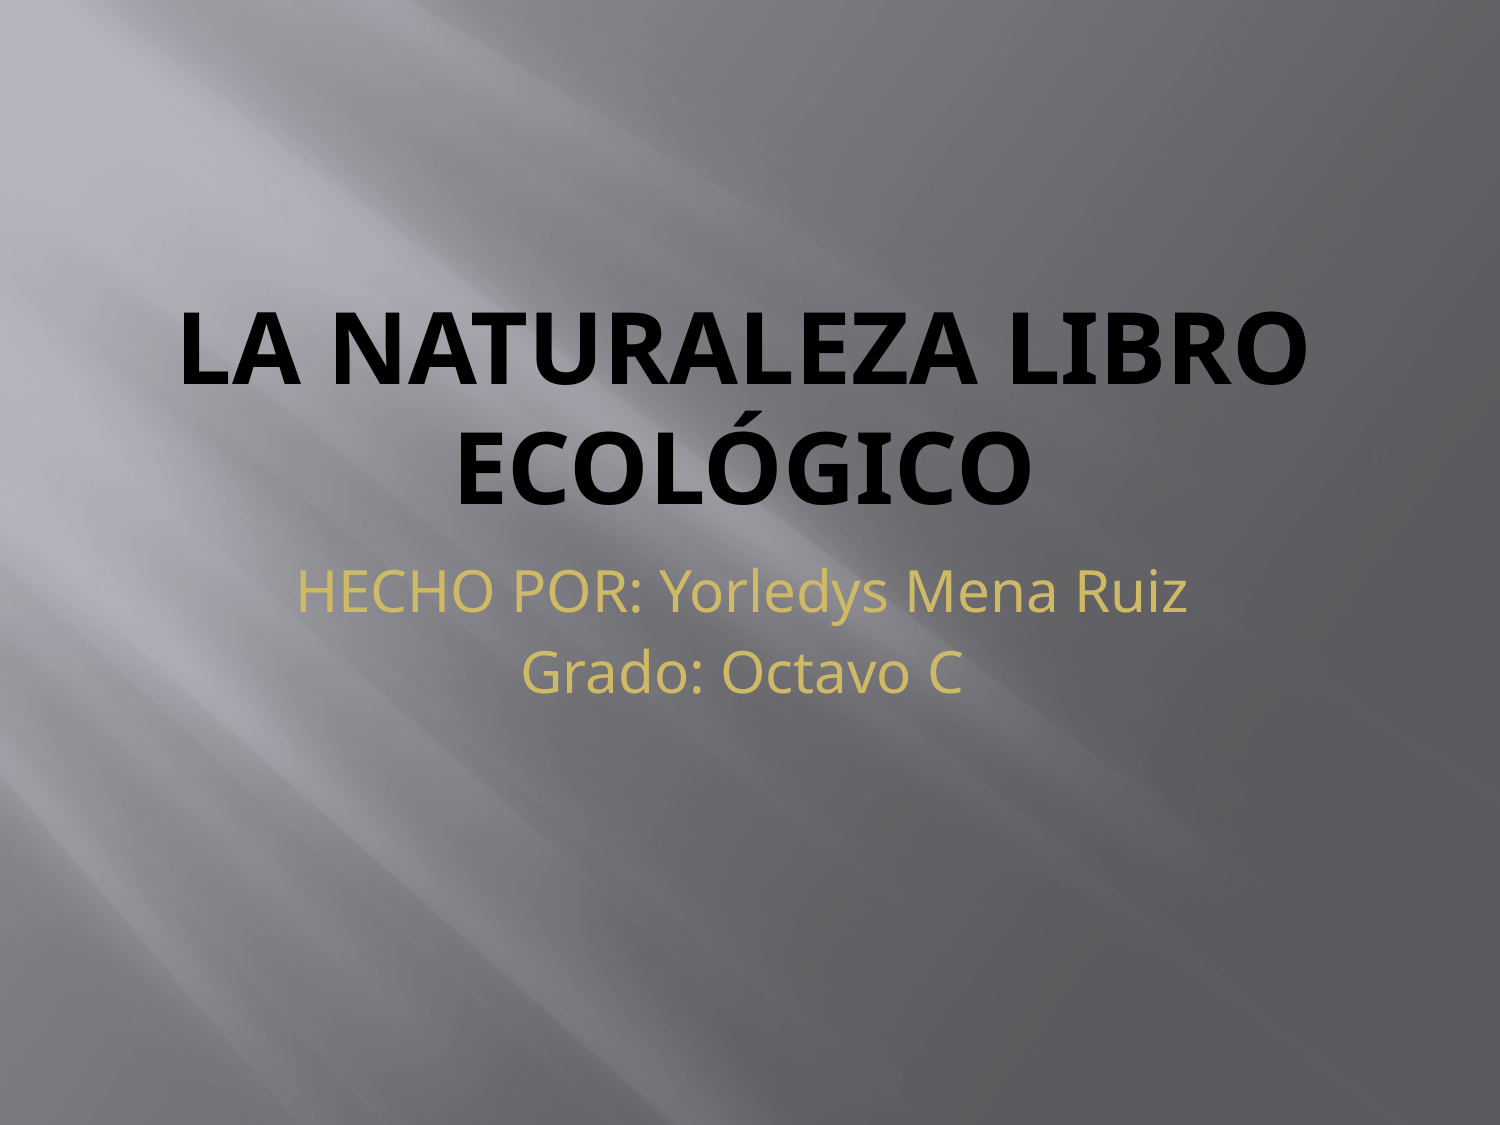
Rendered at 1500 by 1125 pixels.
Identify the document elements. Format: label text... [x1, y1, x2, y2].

subtitle HECHO POR: Yorledys Mena Ruiz Grado: Octavo C [225, 546, 1275, 834]
title LA NATURALEZA LIBRO ECOLÓGICO [69, 224, 1420, 525]
